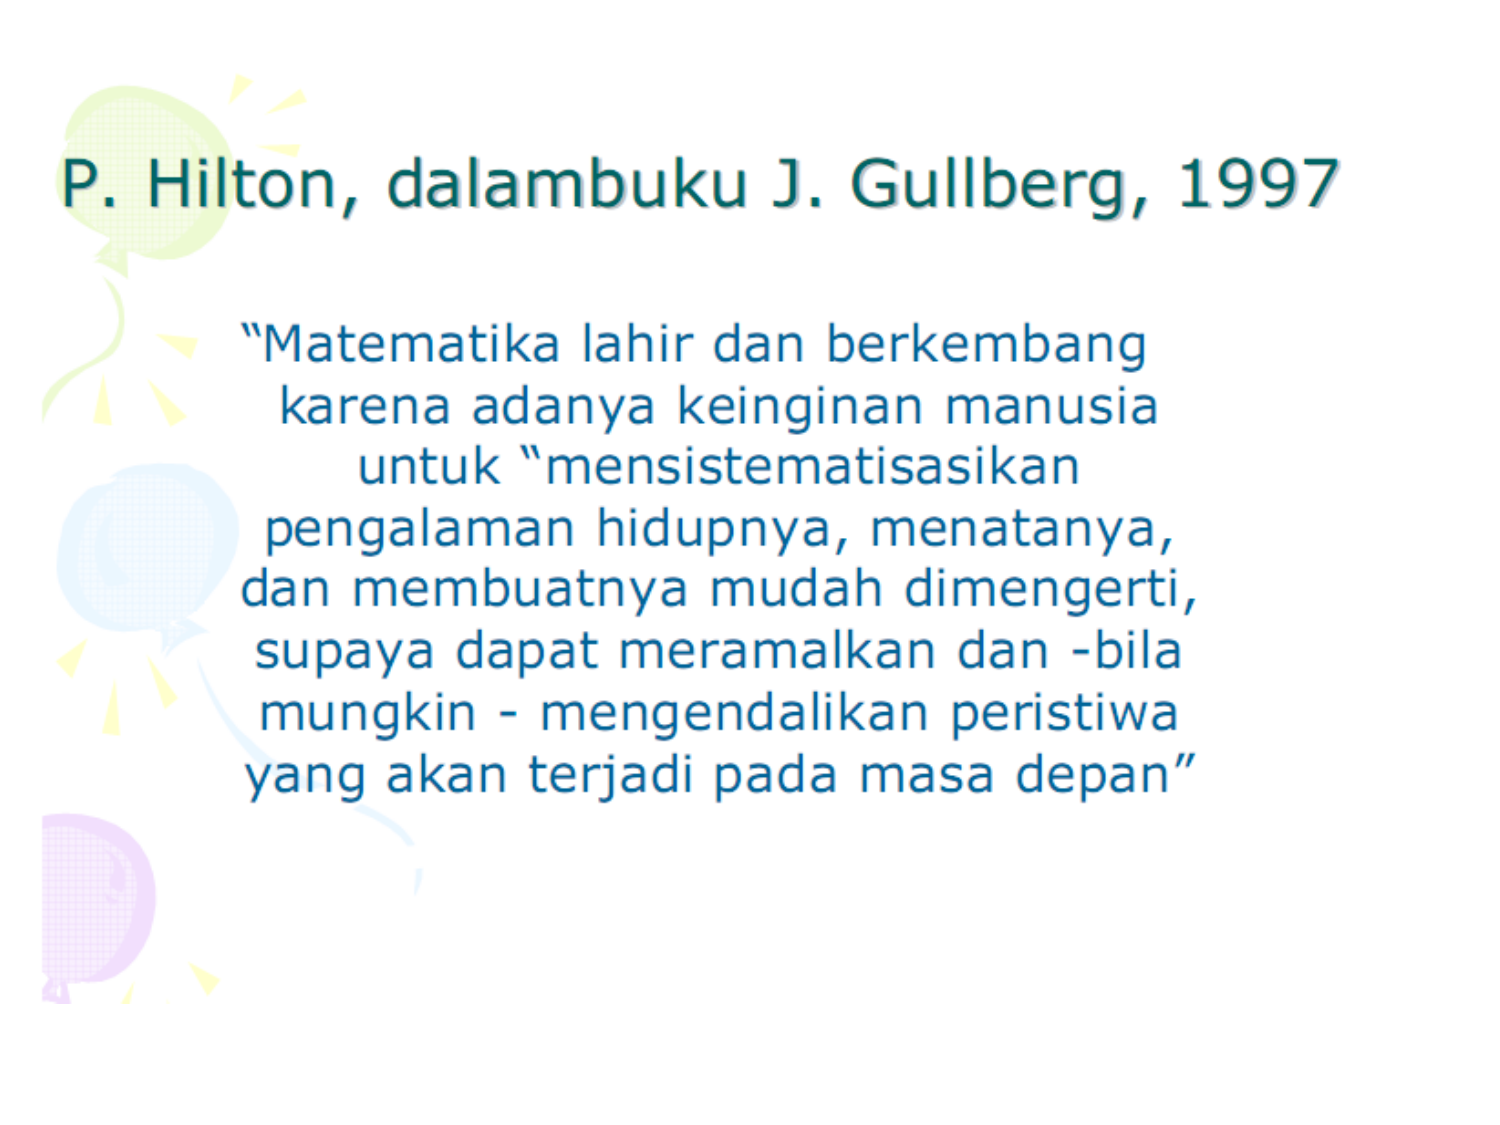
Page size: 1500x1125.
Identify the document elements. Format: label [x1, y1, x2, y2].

picture [17, 70, 1407, 1004]
